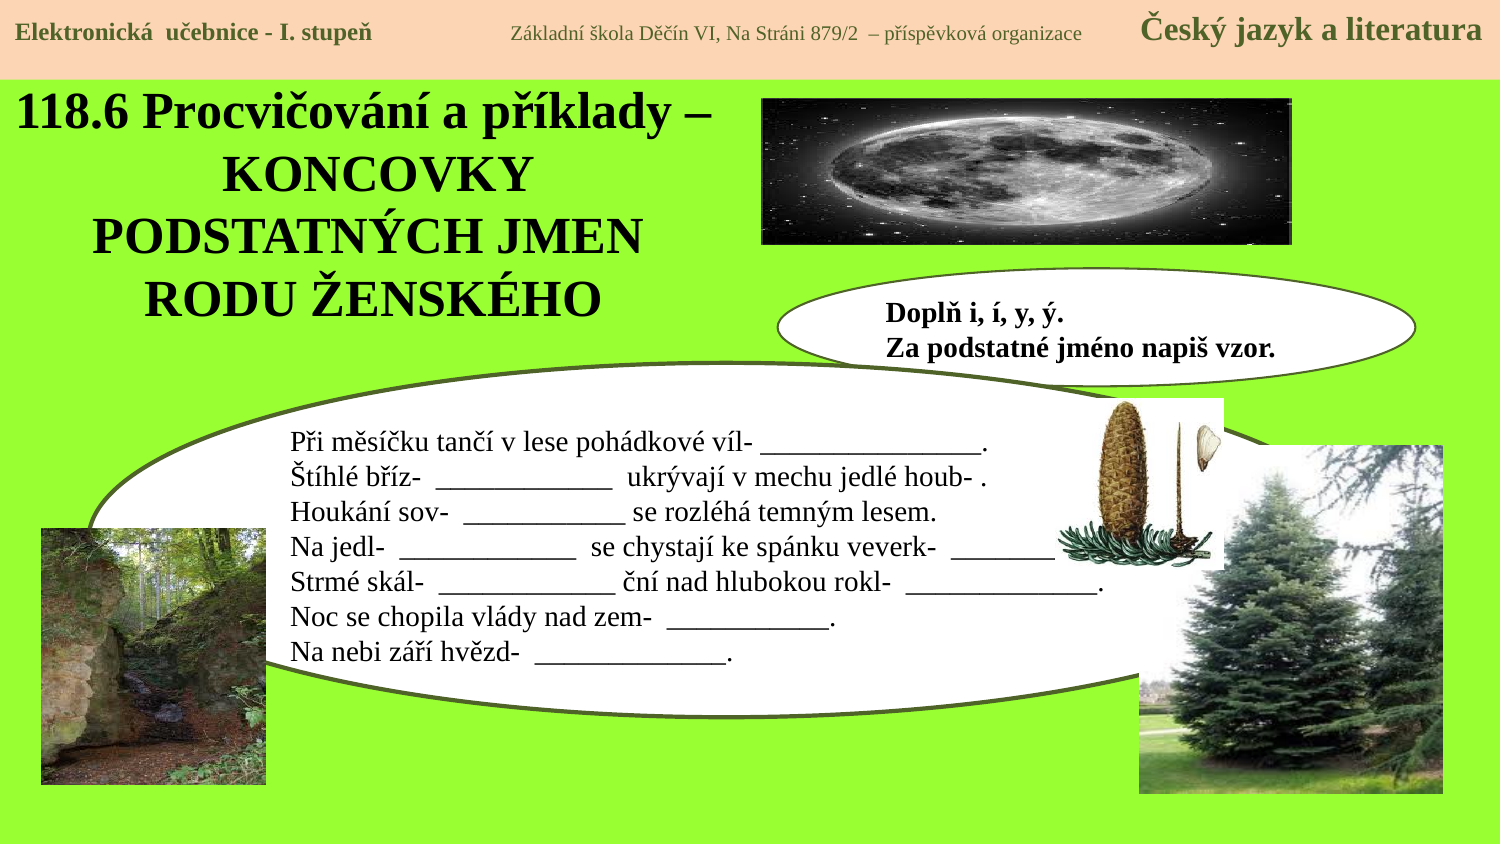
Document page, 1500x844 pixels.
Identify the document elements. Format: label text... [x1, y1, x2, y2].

picture [761, 98, 1292, 245]
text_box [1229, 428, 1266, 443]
text_box Při měsíčku tančí v lese pohádkové víl- _______________. Štíhlé bříz- ____________ ukrývají v mechu jedlé houb- . Houkání sov- ___________ se rozléhá temným lesem. Na jedl- ____________ se chystají ke spánku veverk- ____________ . Strmé skál- ____________ ční nad hlubokou rokl- _____________. Noc se chopila vlády nad zem- ___________. Na nebi září hvězd- _____________. [88, 360, 1134, 720]
picture [40, 527, 266, 786]
picture [1055, 397, 1444, 794]
text_box Elektronická učebnice - I. stupeň Základní škola Děčín VI, Na Stráni 879/2 – příspěvková organizace Český jazyk a literatura [0, 0, 1500, 80]
title 118.6 Procvičování a příklady – KONCOVKY PODSTATNÝCH JMEN RODU ŽENSKÉHO [0, 138, 750, 328]
text_box Doplň i, í, y, ý. Za podstatné jméno napiš vzor. [775, 266, 1418, 389]
